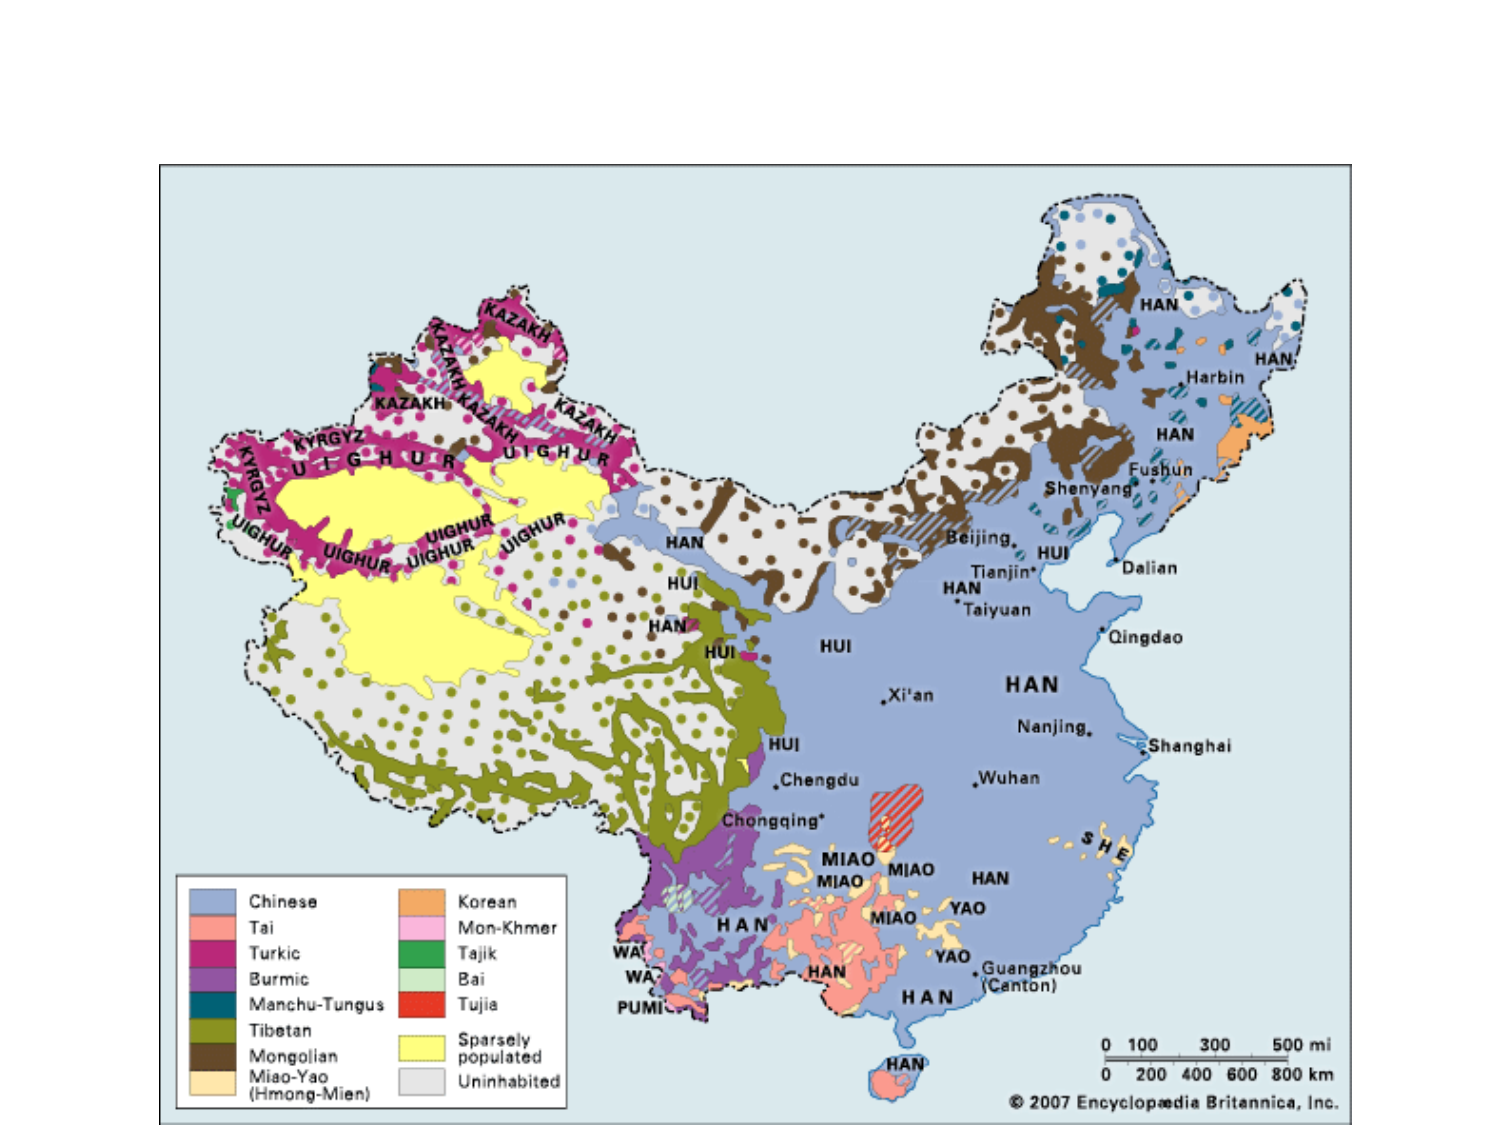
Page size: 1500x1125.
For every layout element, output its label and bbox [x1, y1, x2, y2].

picture [159, 164, 1352, 1125]
